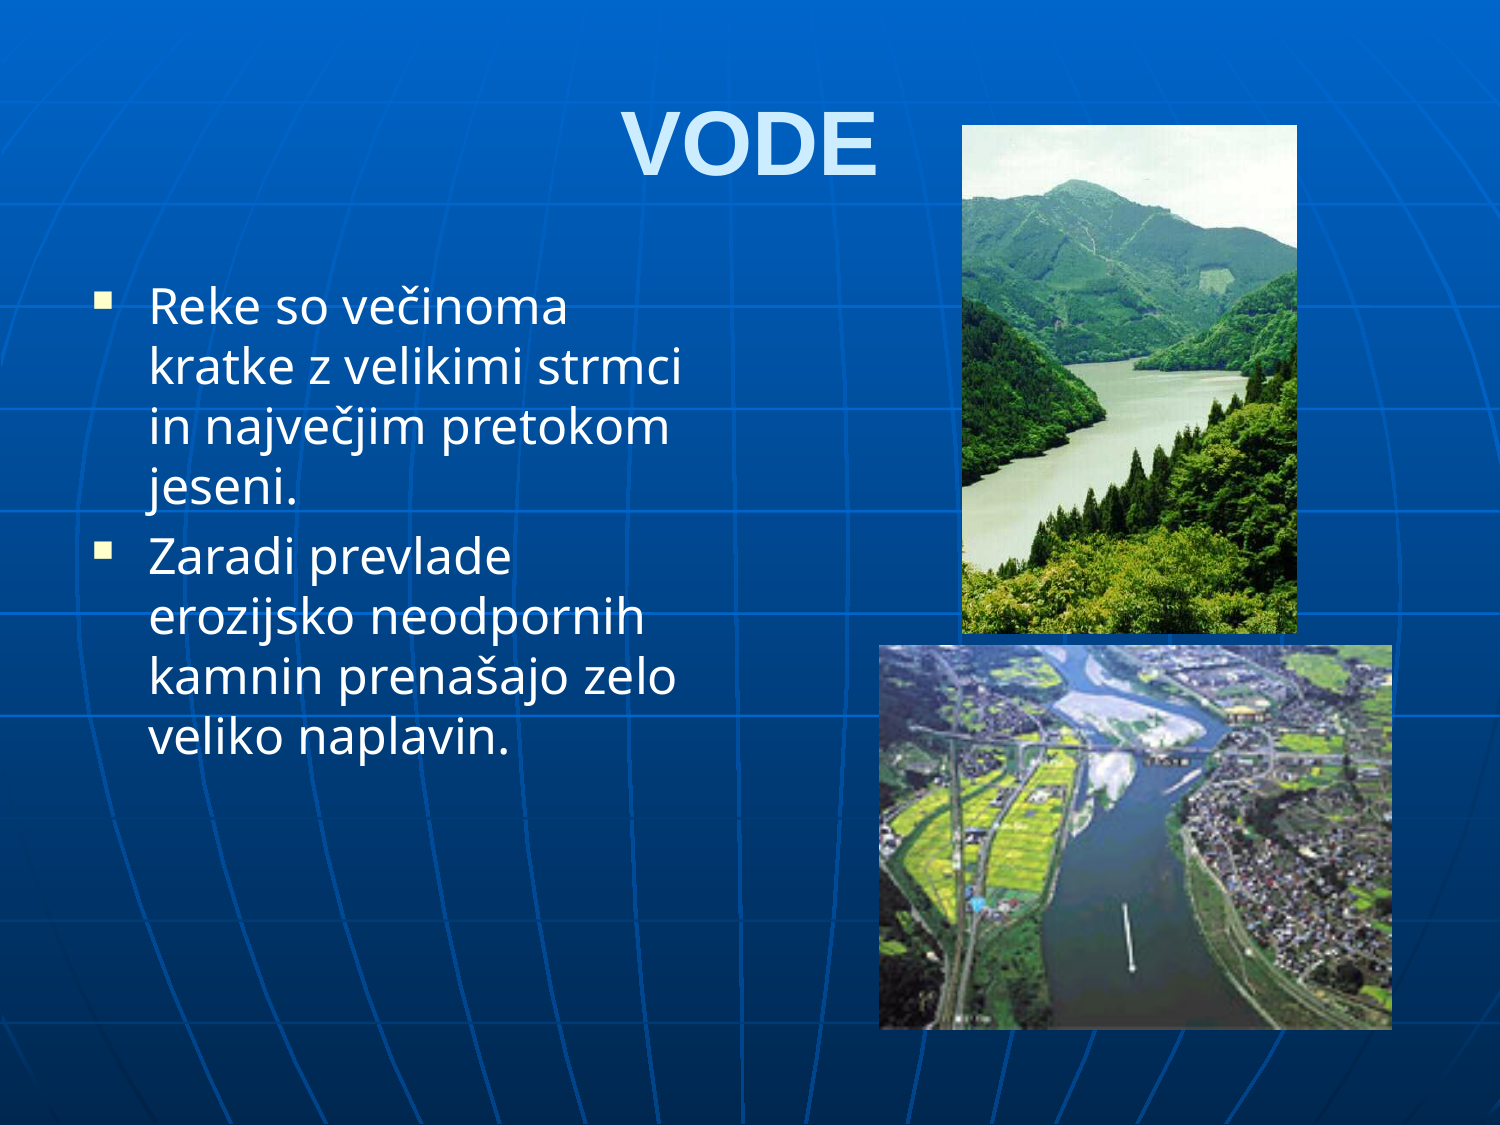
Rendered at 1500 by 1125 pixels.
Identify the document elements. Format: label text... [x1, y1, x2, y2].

title VODE [75, 45, 1425, 233]
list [879, 645, 1392, 1030]
picture [962, 125, 1297, 634]
list Reke so večinoma kratke z velikimi strmci in največjim pretokom jeseni. Zaradi prevlade erozijsko neodpornih kamnin prenašajo zelo veliko naplavin. [76, 267, 740, 1011]
